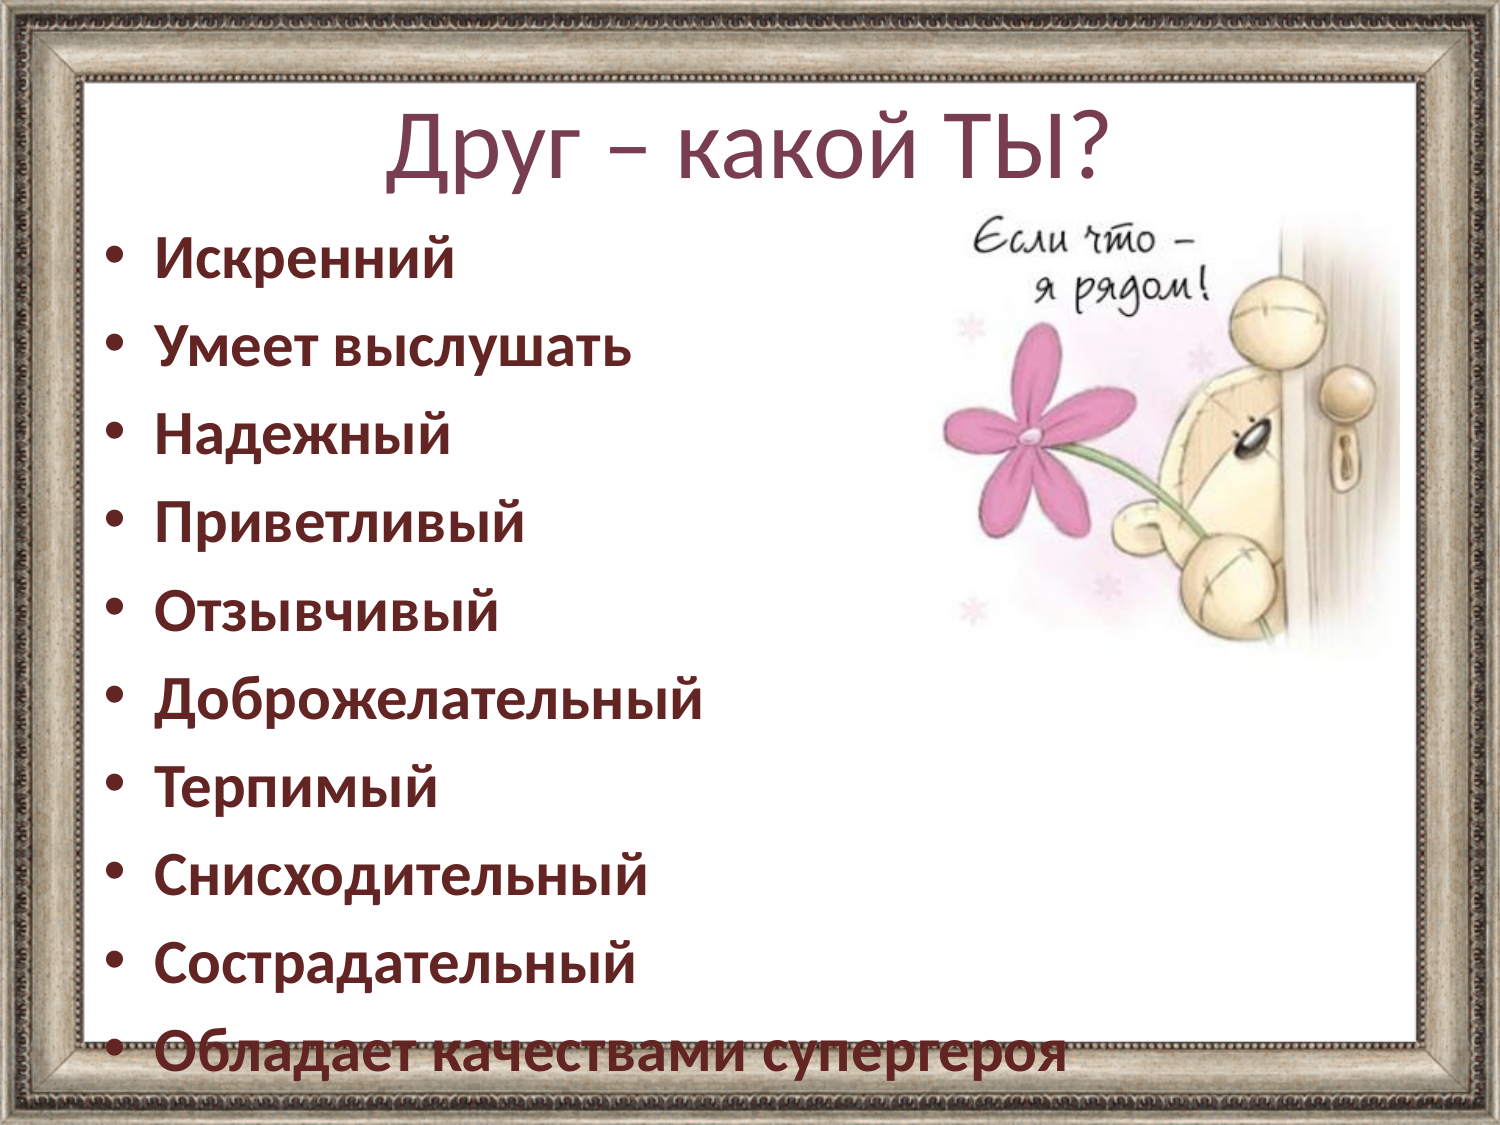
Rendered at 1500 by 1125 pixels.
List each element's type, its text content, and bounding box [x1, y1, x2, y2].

title Друг – какой ТЫ? [75, 45, 1425, 233]
picture [0, 0, 1500, 1125]
list Искренний Умеет выслушать Надежный Приветливый Отзывчивый Доброжелательный Терпимый Снисходительный Сострадательный Обладает качествами супергероя [88, 208, 1439, 1094]
